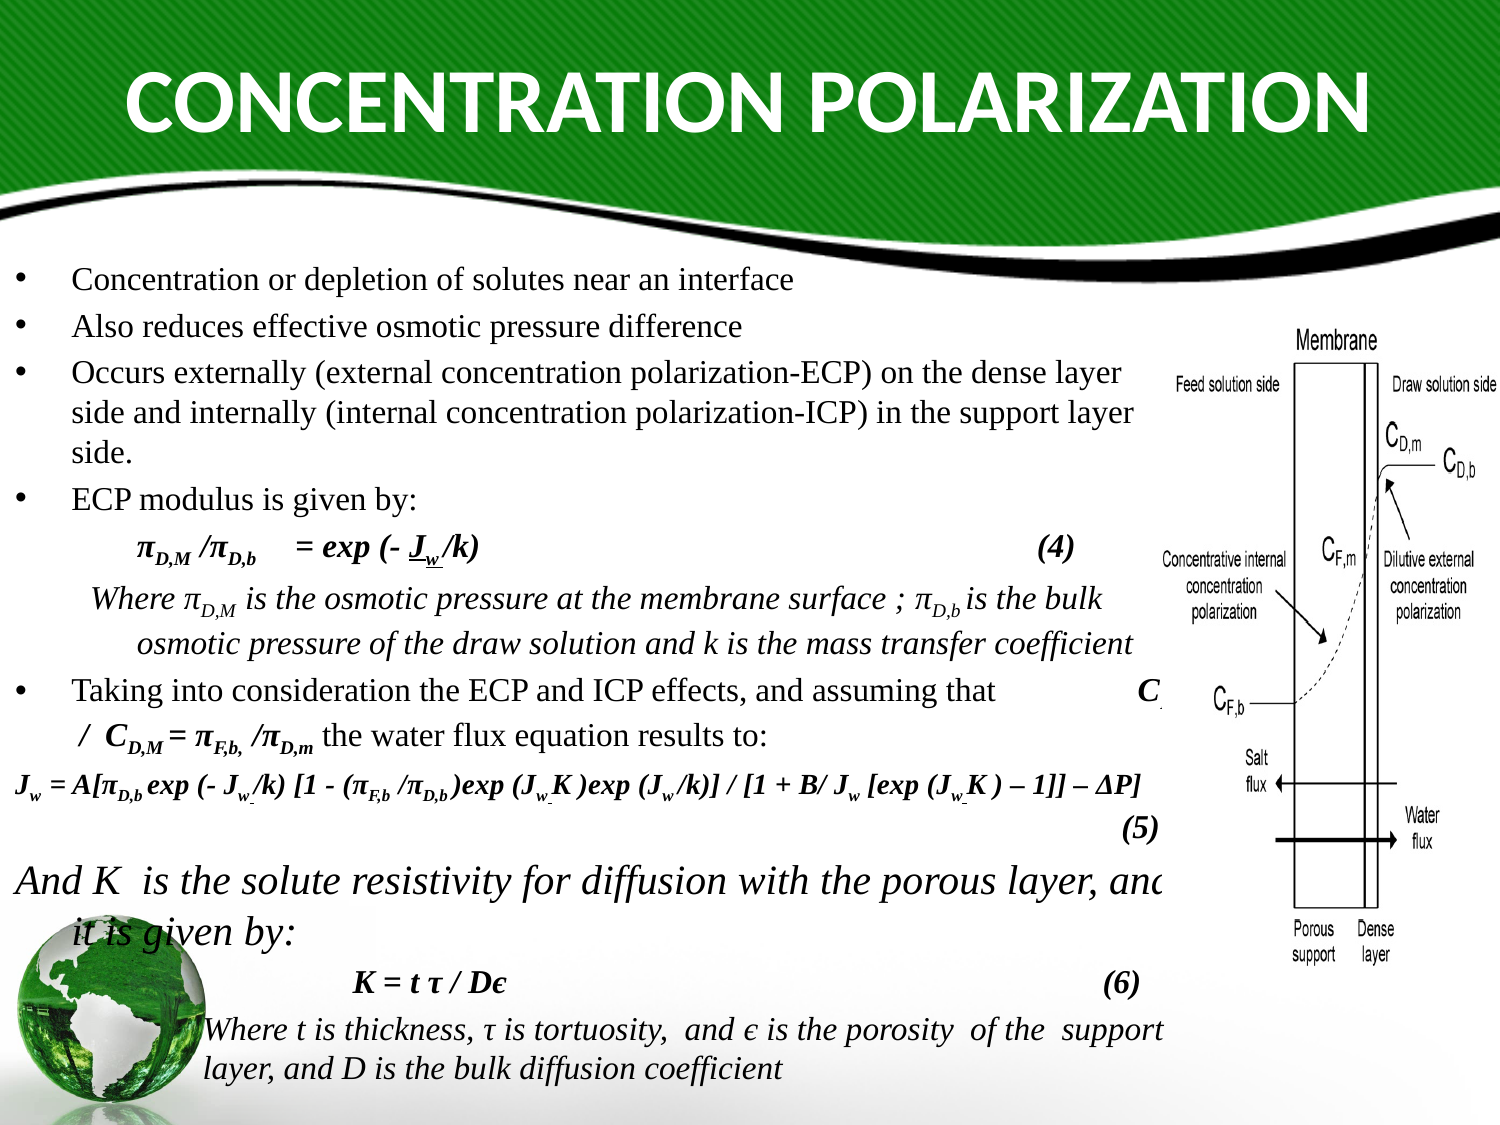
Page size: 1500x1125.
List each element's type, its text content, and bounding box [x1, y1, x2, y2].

picture [0, 0, 1500, 1125]
title Concentration Polarization [37, 8, 1463, 183]
list Concentration or depletion of solutes near an interface Also reduces effective osmotic pressure difference Occurs externally (external concentration polarization-ECP) on the dense layer side and internally (internal concentration polarization-ICP) in the support layer side. ECP modulus is given by: πD,M /πD,b = exp (- Jw /k) (4) Where πD,M is the osmotic pressure at the membrane surface ; πD,b is the bulk osmotic pressure of the draw solution and k is the mass transfer coefficient Taking into consideration the ECP and ICP effects, and assuming that CF,b / CD,M = πF,b, /πD,m the water flux equation results to: Jw = A[πD,b exp (- Jw /k) [1 - (πF,b /πD,b )exp (Jw K )exp (Jw /k)] / [1 + B/ Jw [exp (Jw K ) – 1]] – ΔP] (5) And K is the solute resistivity for diffusion with the porous layer, and it is given by: K = t τ / Dє (6) Where t is thickness, τ is tortuosity, and є is the porosity of the support layer, and D is the bulk diffusion coefficient [0, 249, 1200, 1125]
